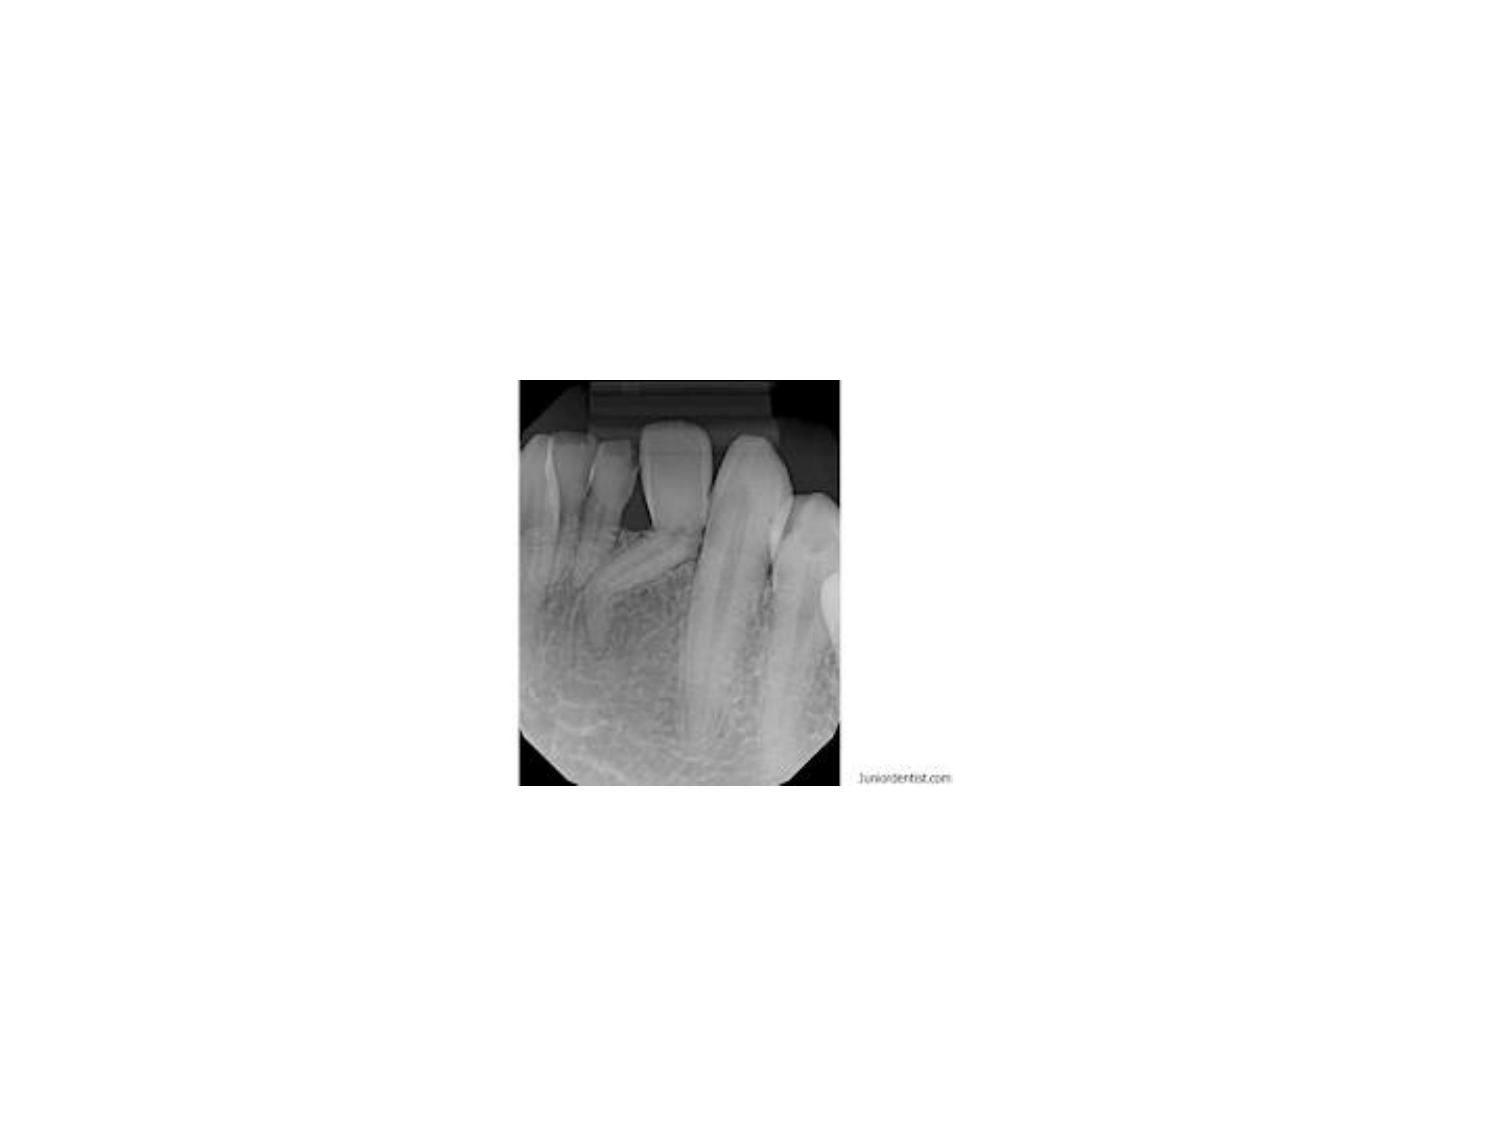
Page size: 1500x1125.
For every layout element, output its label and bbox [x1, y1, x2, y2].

list [412, 380, 953, 786]
